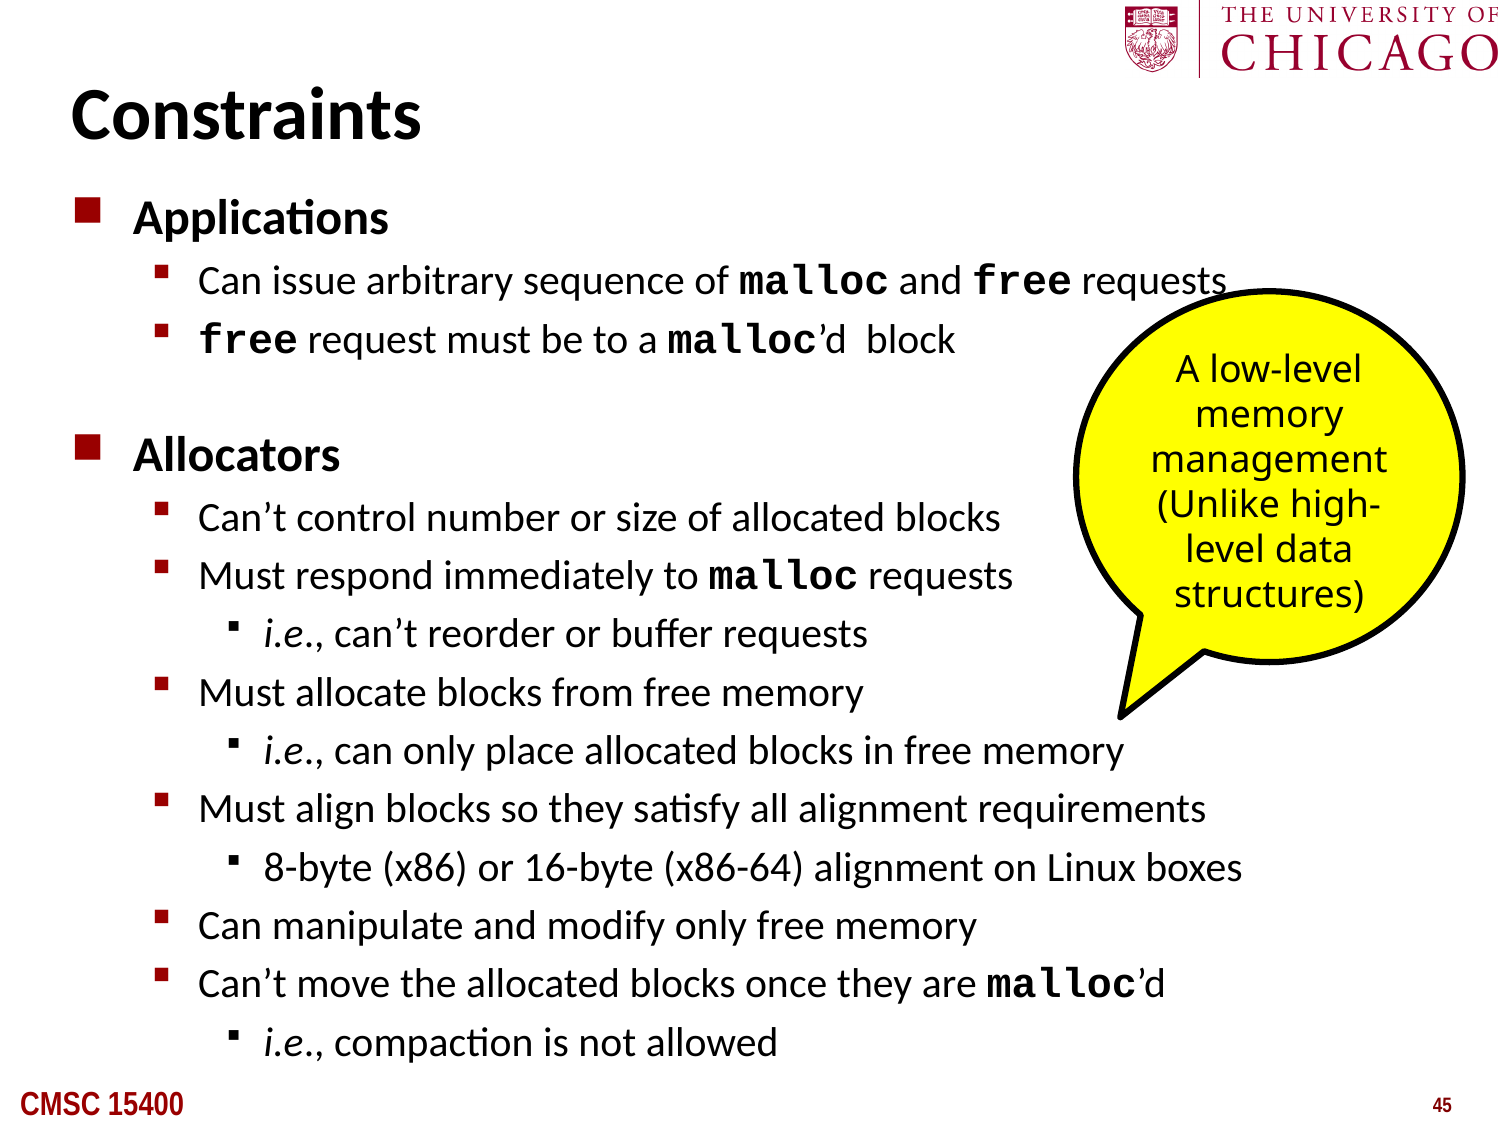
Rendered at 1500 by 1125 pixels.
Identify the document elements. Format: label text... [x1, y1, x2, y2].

picture [1125, 0, 1498, 78]
list Applications Can issue arbitrary sequence of malloc and free requests free request must be to a malloc’d block Allocators Can’t control number or size of allocated blocks Must respond immediately to malloc requests i.e., can’t reorder or buffer requests Must allocate blocks from free memory i.e., can only place allocated blocks in free memory Must align blocks so they satisfy all alignment requirements 8-byte (x86) or 16-byte (x86-64) alignment on Linux boxes Can manipulate and modify only free memory Can’t move the allocated blocks once they are malloc’d i.e., compaction is not allowed [60, 187, 1463, 1101]
text_box A low-level memory management (Unlike high-level data structures) [1076, 291, 1463, 718]
title Constraints [56, 62, 963, 157]
